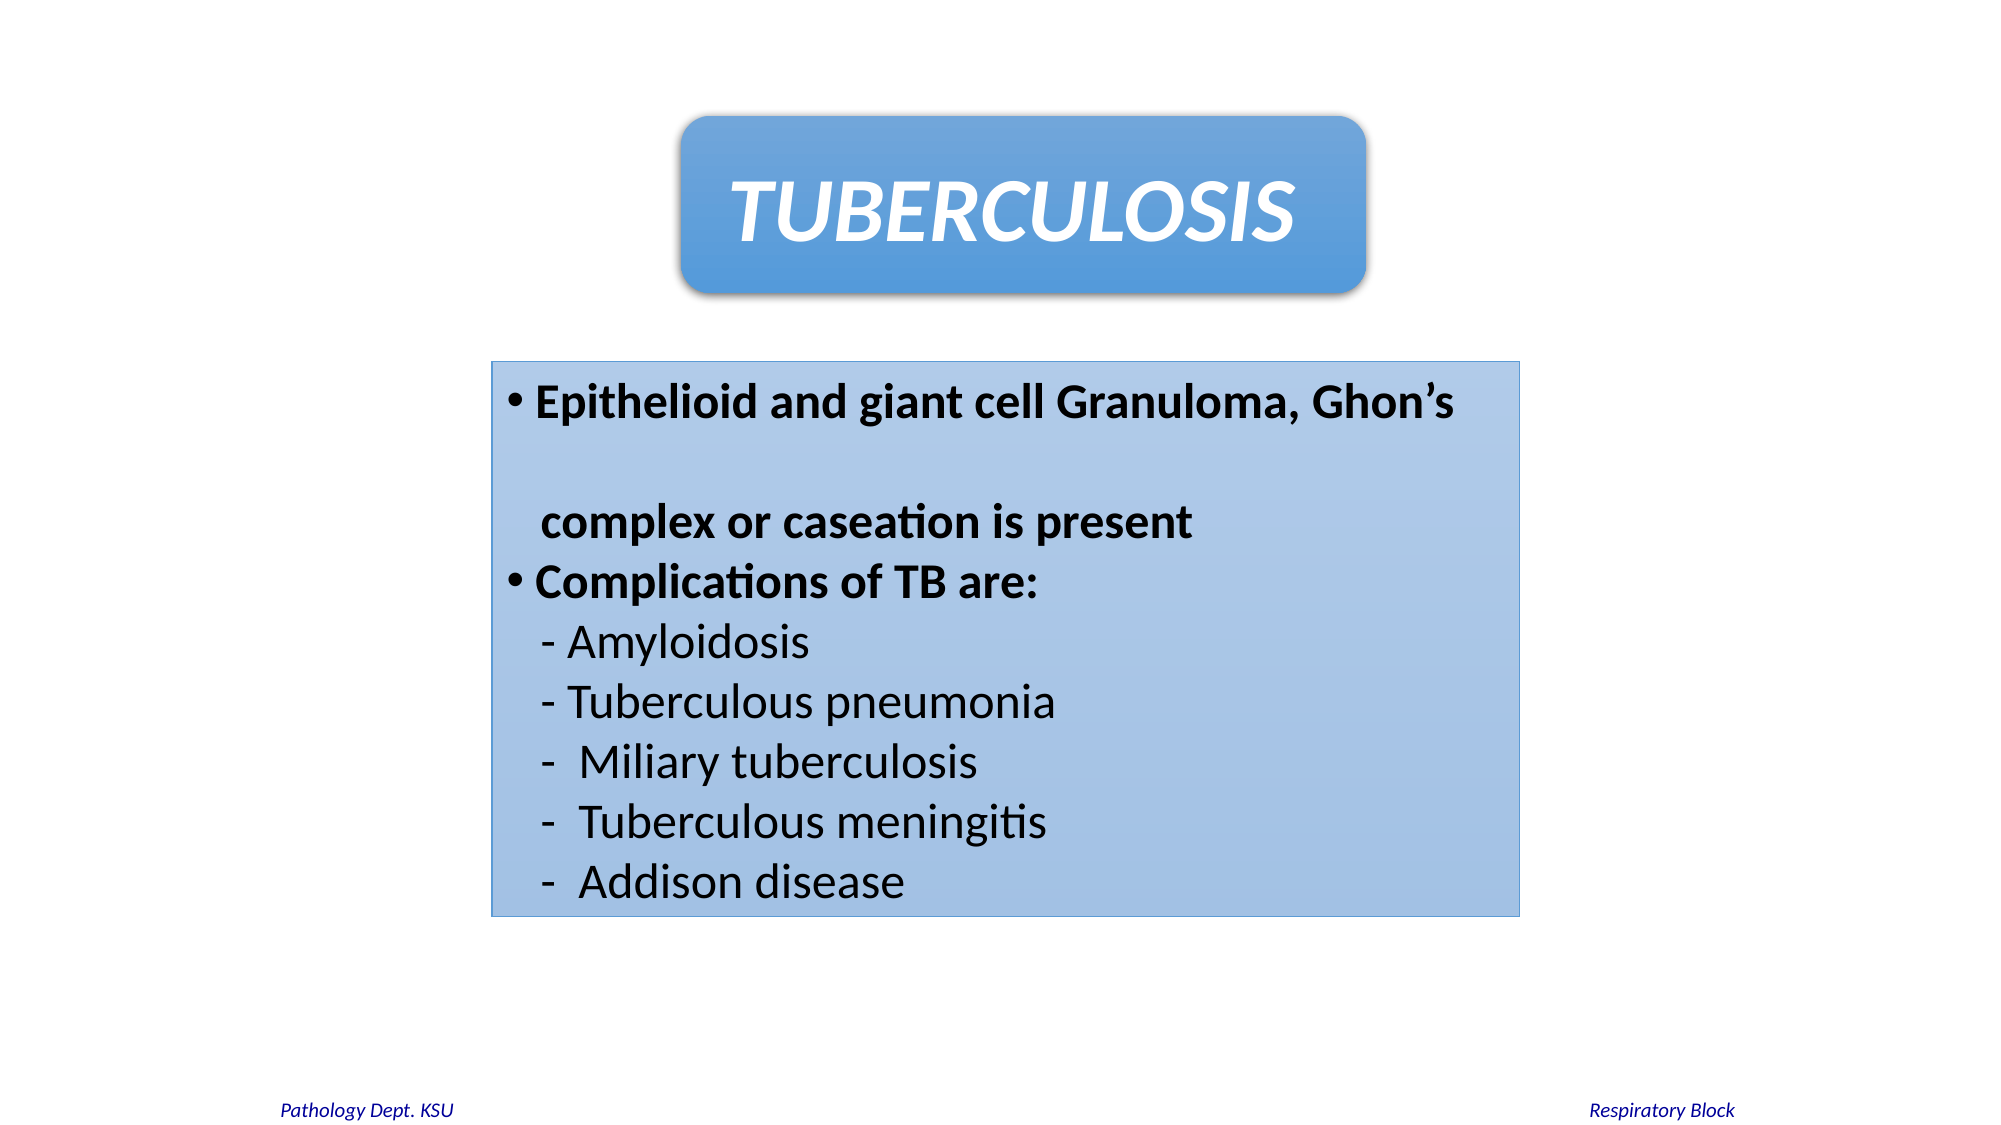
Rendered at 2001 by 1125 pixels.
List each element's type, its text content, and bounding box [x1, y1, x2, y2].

text_box Epithelioid and giant cell Granuloma, Ghon’s complex or caseation is present Complications of TB are: - Amyloidosis - Tuberculous pneumonia - Miliary tuberculosis - Tuberculous meningitis - Addison disease [491, 361, 1520, 917]
text_box Pathology Dept. KSU [249, 1089, 469, 1125]
text_box Respiratory Block [1566, 1089, 1750, 1125]
text_box TUBERCULOSIS [681, 115, 1367, 293]
